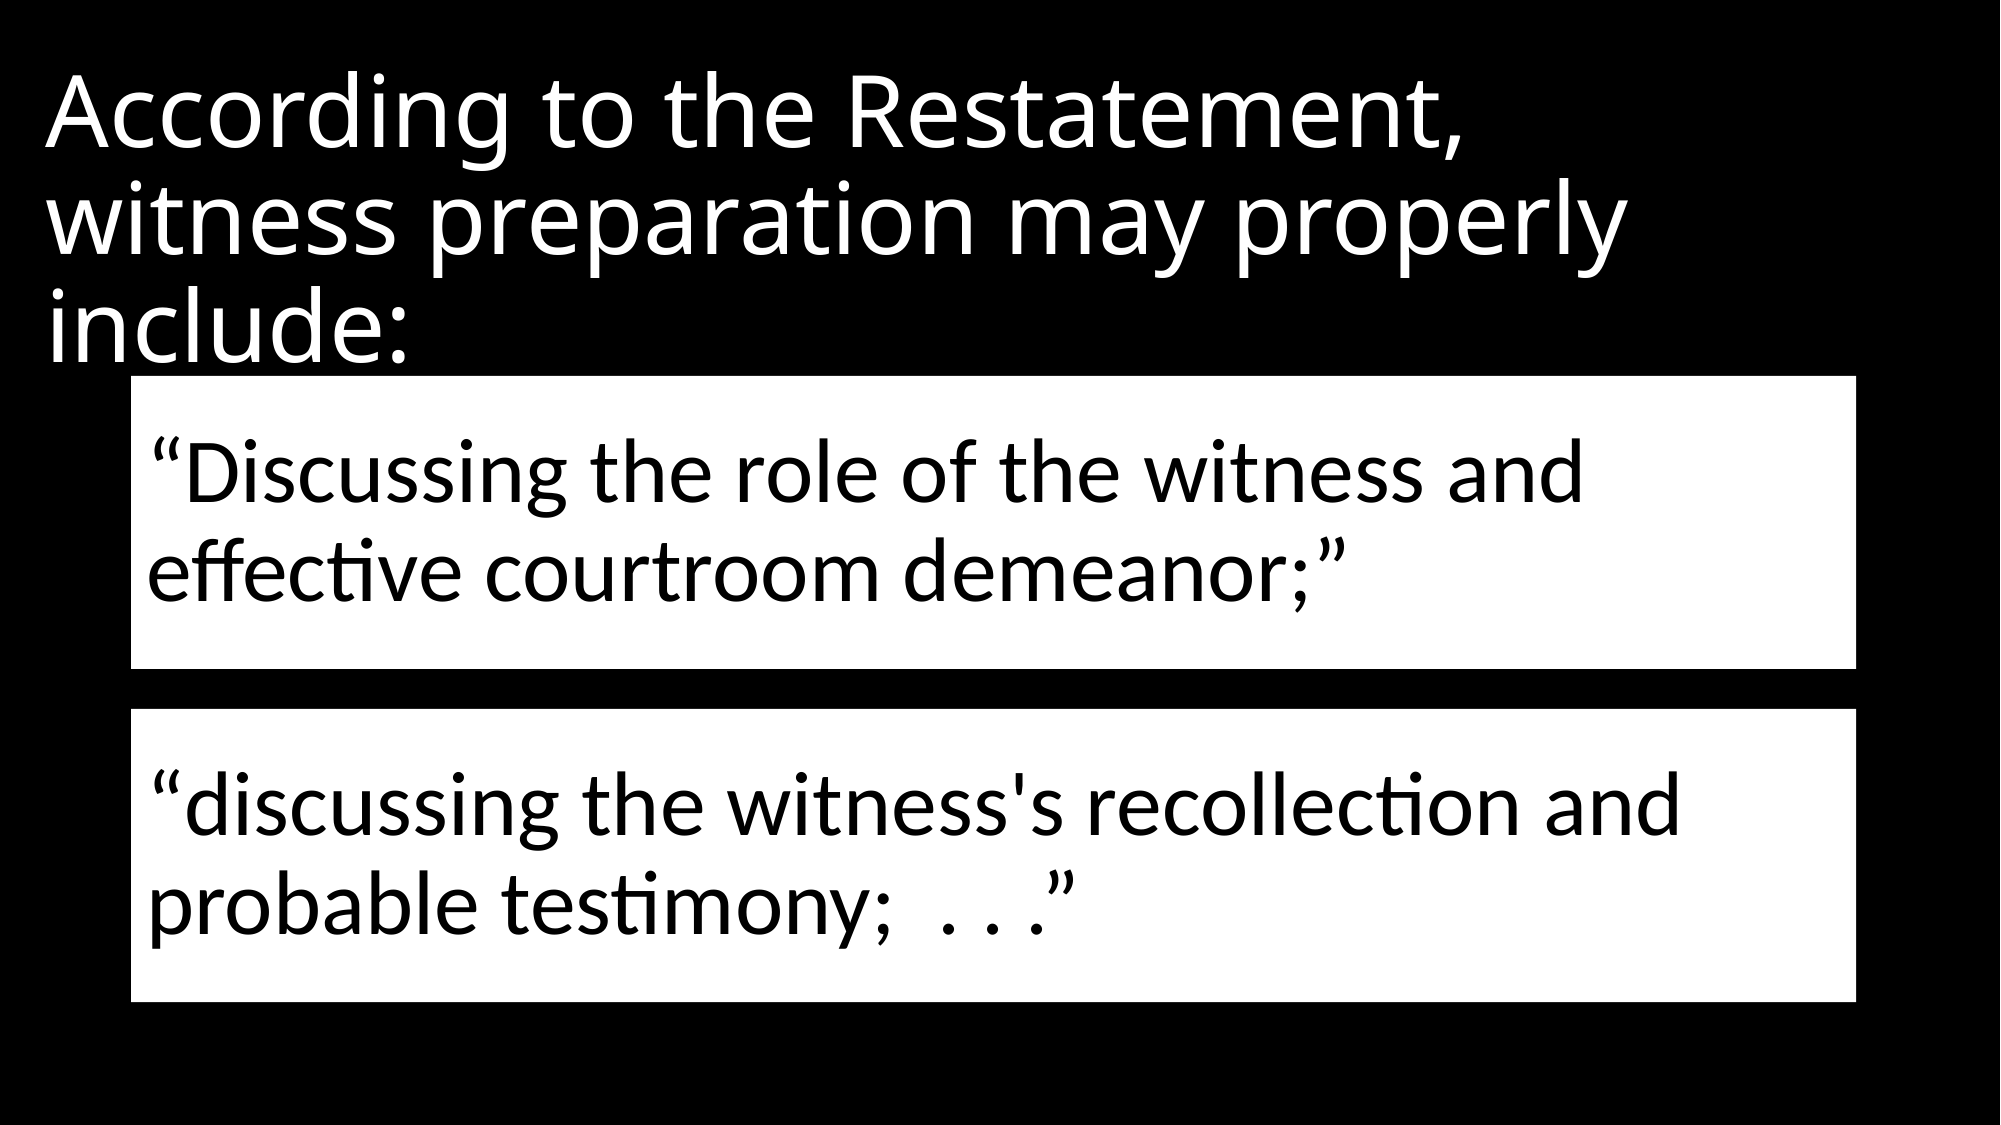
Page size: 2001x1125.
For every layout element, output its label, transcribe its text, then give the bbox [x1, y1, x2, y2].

title According to the Restatement, witness preparation may properly include: [30, 29, 1756, 416]
list “Discussing the role of the witness and effective courtroom demeanor;” [131, 375, 1857, 669]
text_box “discussing the witness's recollection and probable testimony; . . .” [131, 708, 1857, 1003]
